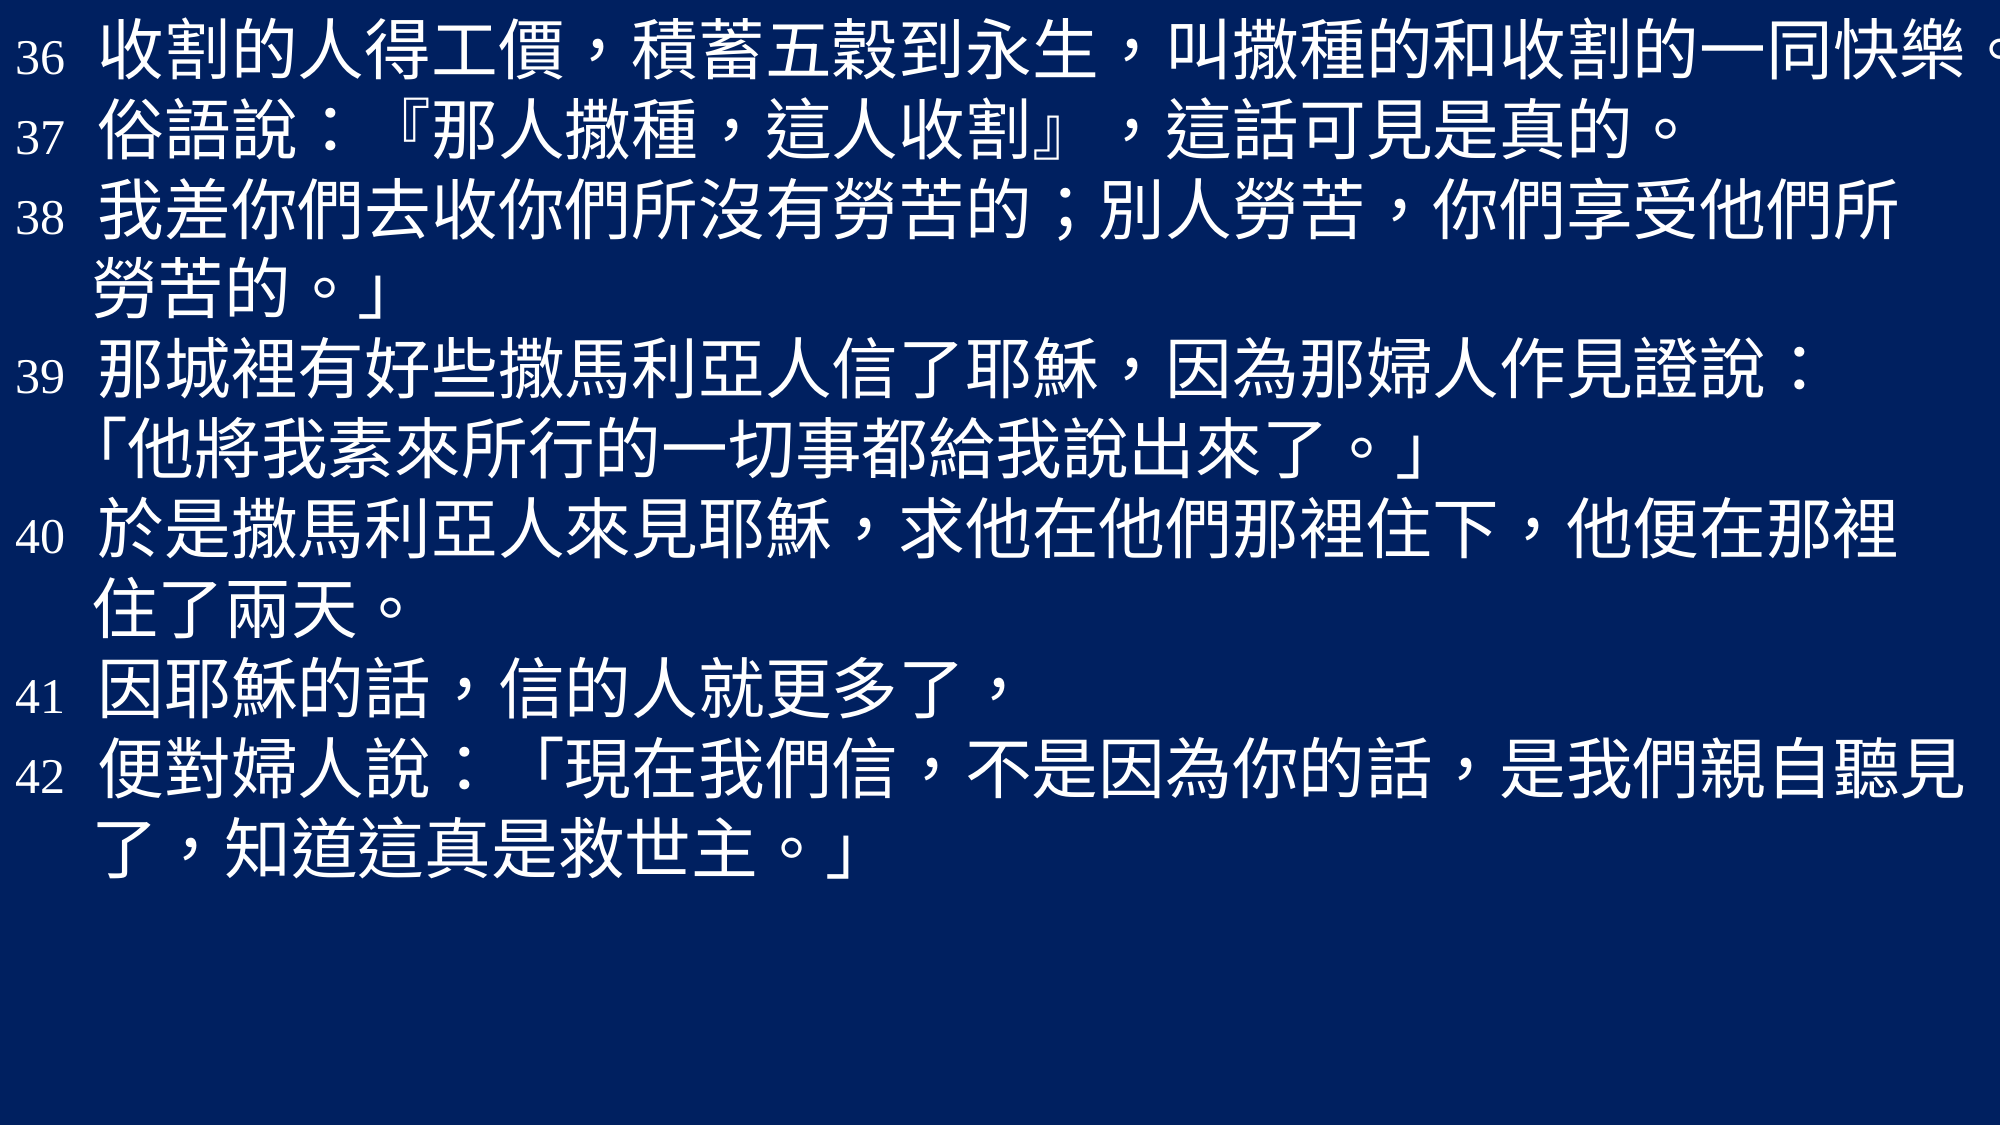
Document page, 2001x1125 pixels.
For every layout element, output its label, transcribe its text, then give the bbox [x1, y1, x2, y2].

list 36 收割的人得工價，積蓄五穀到永生，叫撒種的和收割的一同快樂。 37 俗語說：『那人撒種，這人收割』，這話可見是真的。 38 我差你們去收你們所沒有勞苦的；別人勞苦，你們享受他們所 勞苦的。」 39 那城裡有好些撒馬利亞人信了耶穌，因為那婦人作見證說： 「他將我素來所行的一切事都給我說出來了。」 40 於是撒馬利亞人來見耶穌，求他在他們那裡住下，他便在那裡 住了兩天。 41 因耶穌的話，信的人就更多了， 42 便對婦人說：「現在我們信，不是因為你的話，是我們親自聽見 了，知道這真是救世主。」 [0, 0, 2000, 1125]
